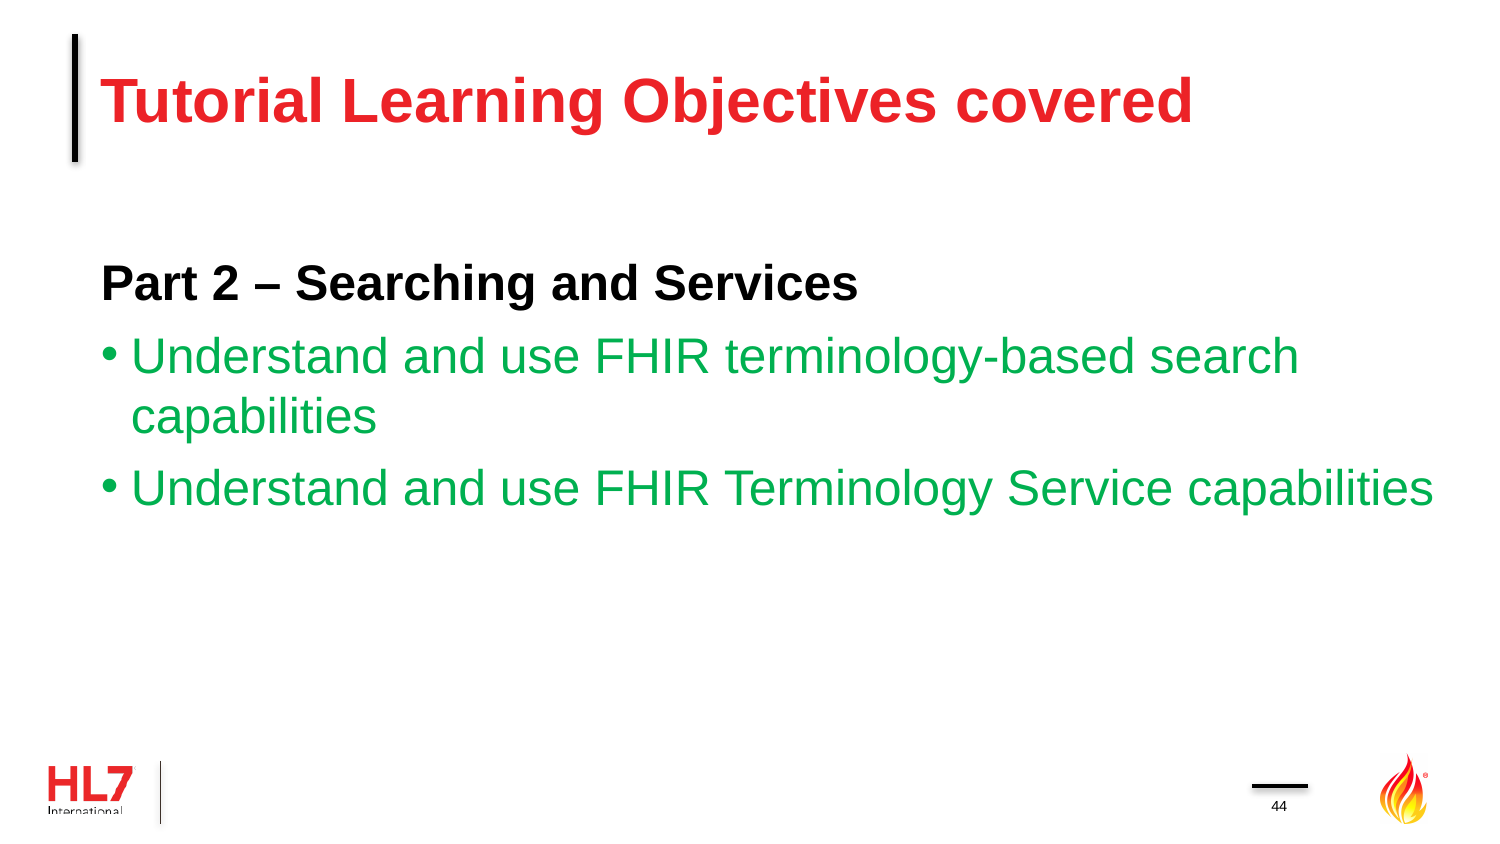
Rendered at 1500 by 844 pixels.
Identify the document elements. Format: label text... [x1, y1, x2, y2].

list Part 2 – Searching and Services Understand and use FHIR terminology-based search capabilities Understand and use FHIR Terminology Service capabilities [100, 250, 1451, 731]
picture [1380, 753, 1428, 824]
slide_number 44 [1257, 788, 1302, 815]
title Tutorial Learning Objectives covered [100, 33, 1451, 163]
